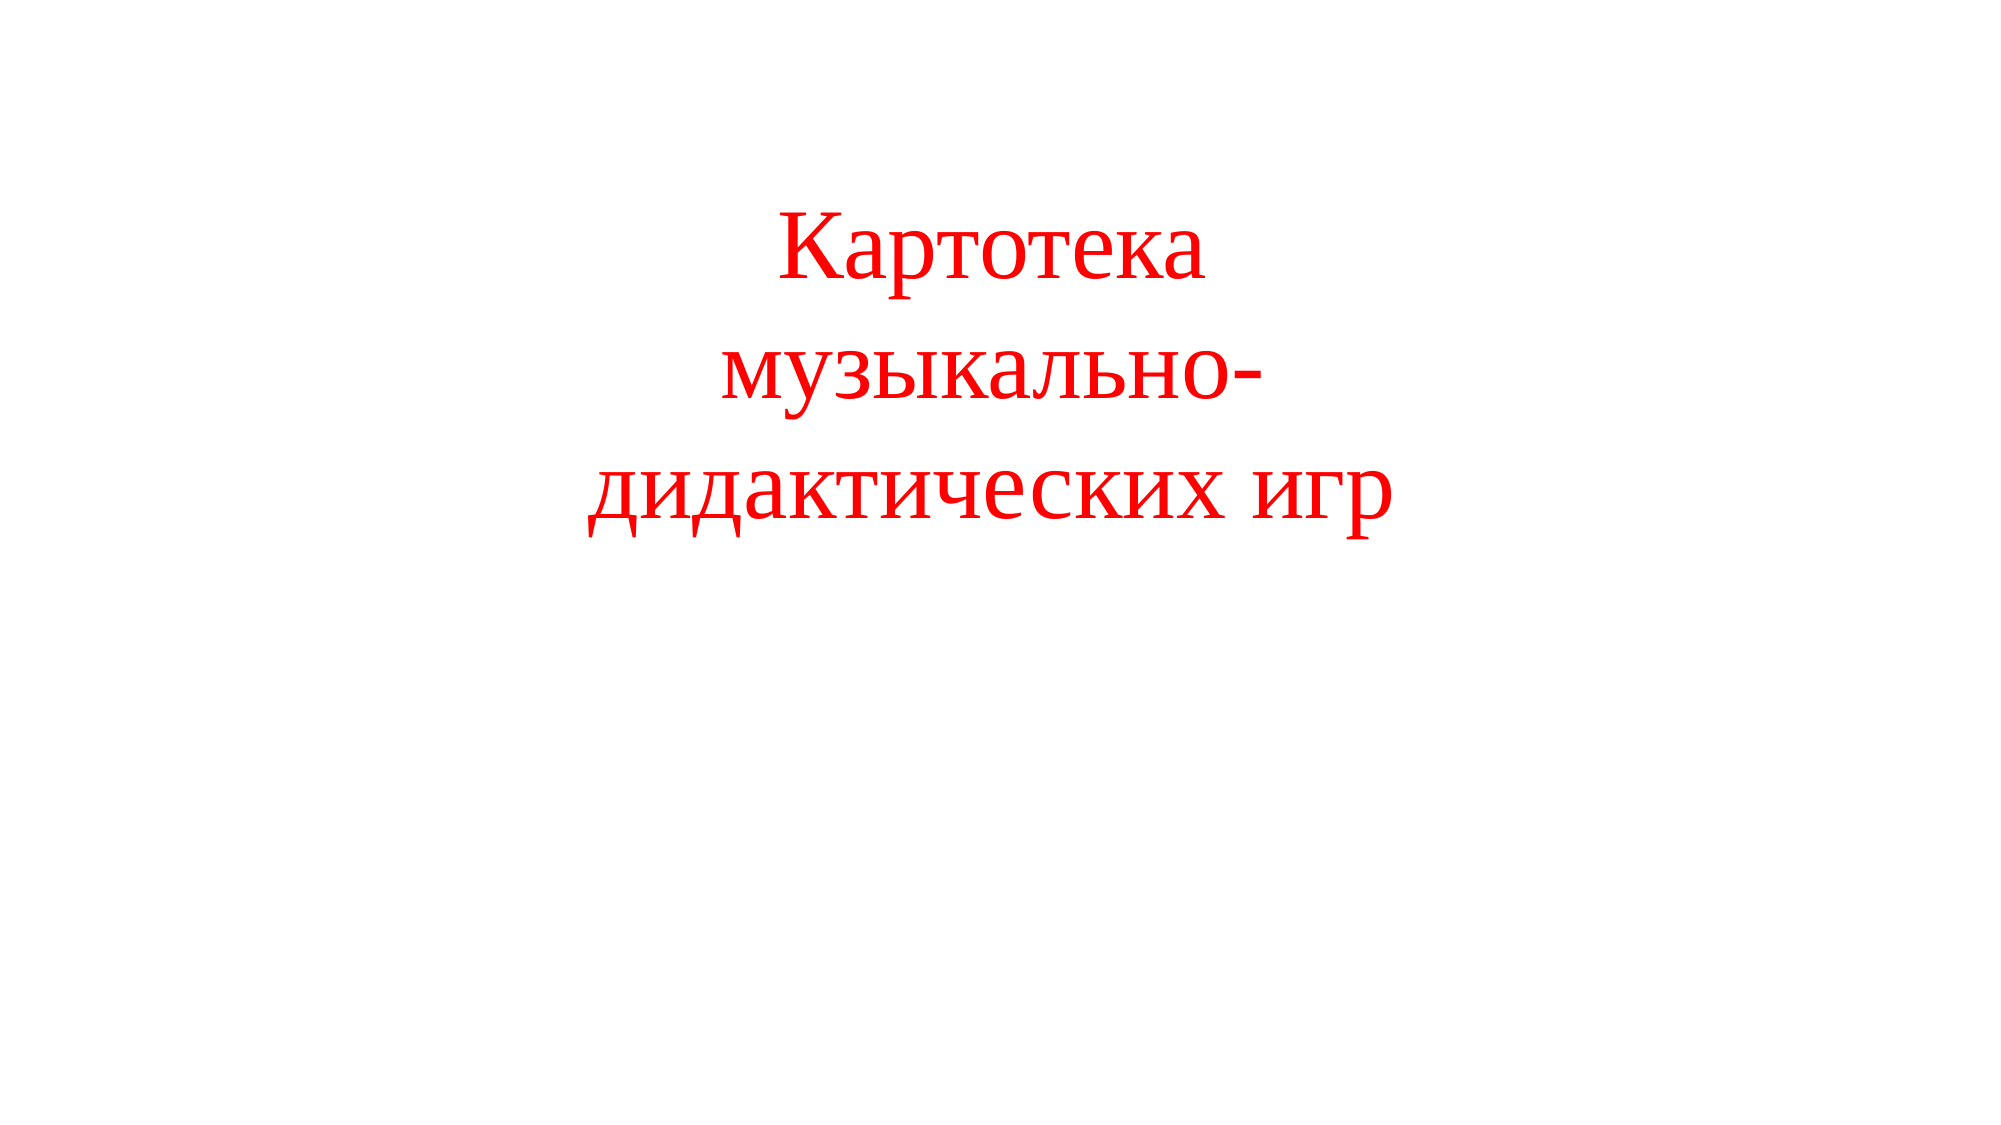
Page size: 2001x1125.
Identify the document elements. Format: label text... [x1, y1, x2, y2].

text_box Картотека музыкально- дидактических игр [189, 170, 1796, 546]
